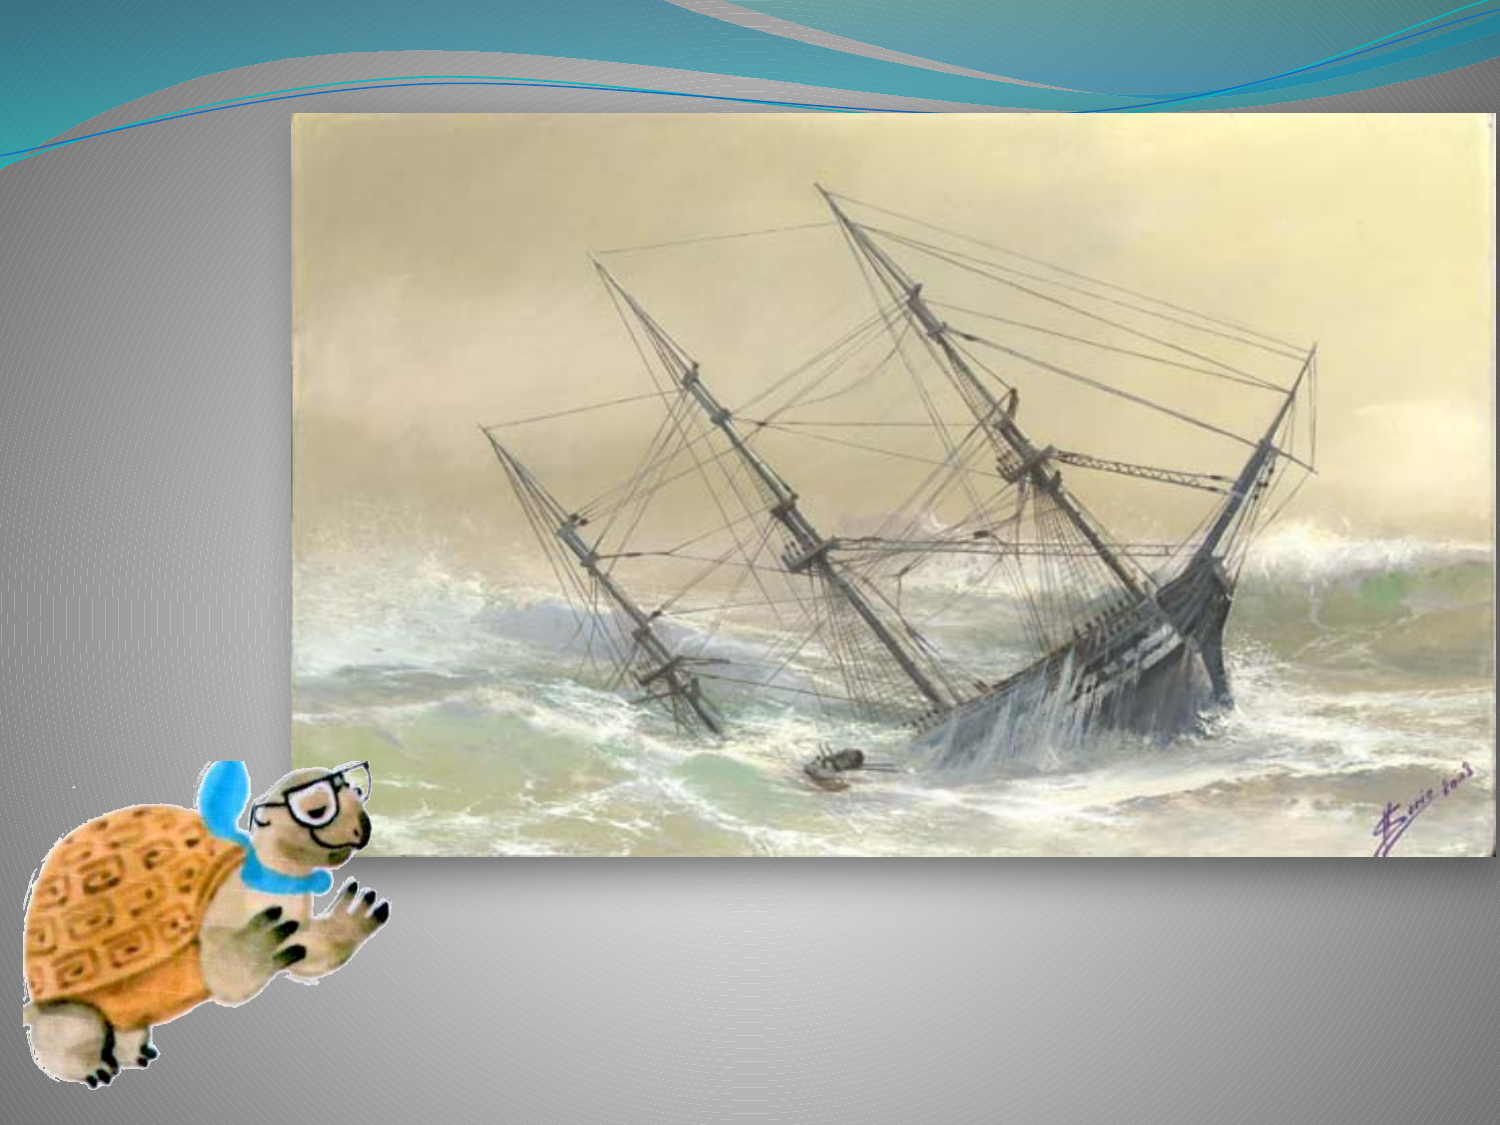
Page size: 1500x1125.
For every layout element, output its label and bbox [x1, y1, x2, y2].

picture [23, 113, 1496, 1098]
